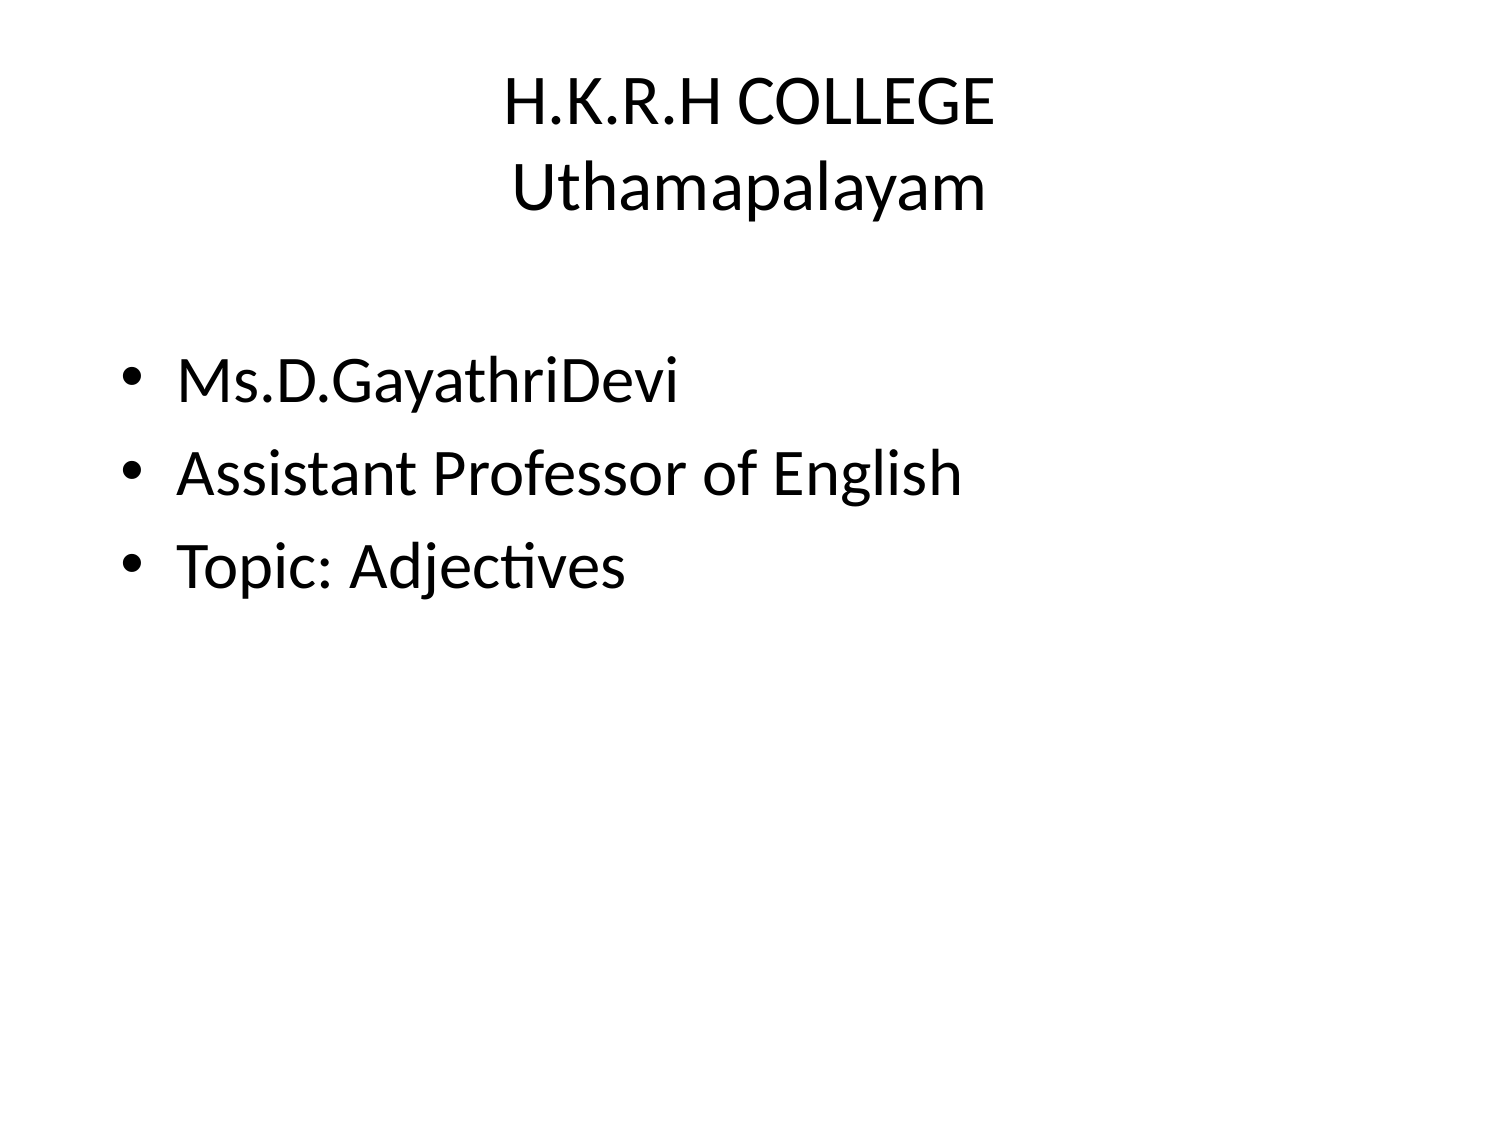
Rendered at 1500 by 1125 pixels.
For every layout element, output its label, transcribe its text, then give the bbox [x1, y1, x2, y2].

list Ms.D.GayathriDevi Assistant Professor of English Topic: Adjectives [105, 328, 1456, 1071]
title H.K.R.H COLLEGE Uthamapalayam [75, 45, 1425, 233]
